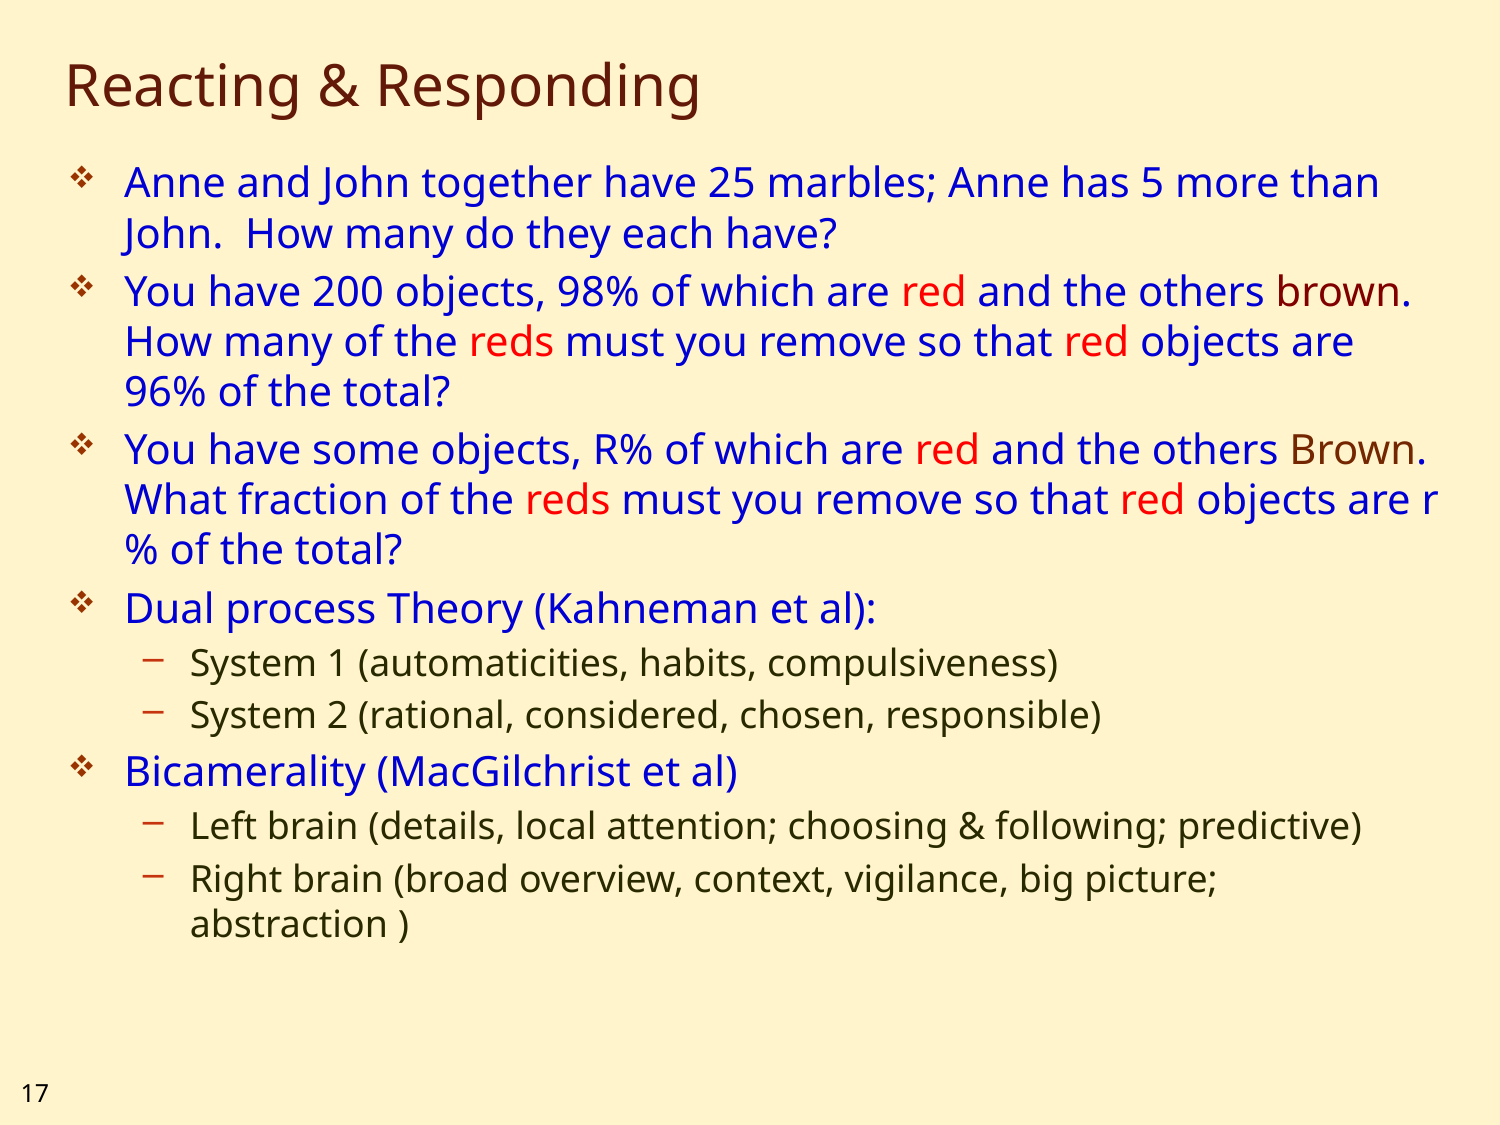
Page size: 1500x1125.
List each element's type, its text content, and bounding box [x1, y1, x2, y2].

list Anne and John together have 25 marbles; Anne has 5 more than John. How many do they each have? You have 200 objects, 98% of which are red and the others brown. How many of the reds must you remove so that red objects are 96% of the total? You have some objects, R% of which are red and the others Brown. What fraction of the reds must you remove so that red objects are r% of the total? Dual process Theory (Kahneman et al): System 1 (automaticities, habits, compulsiveness) System 2 (rational, considered, chosen, responsible) Bicamerality (MacGilchrist et al) Left brain (details, local attention; choosing & following; predictive) Right brain (broad overview, context, vigilance, big picture; abstraction ) [52, 148, 1460, 1048]
title Reacting & Responding [49, 24, 1326, 126]
